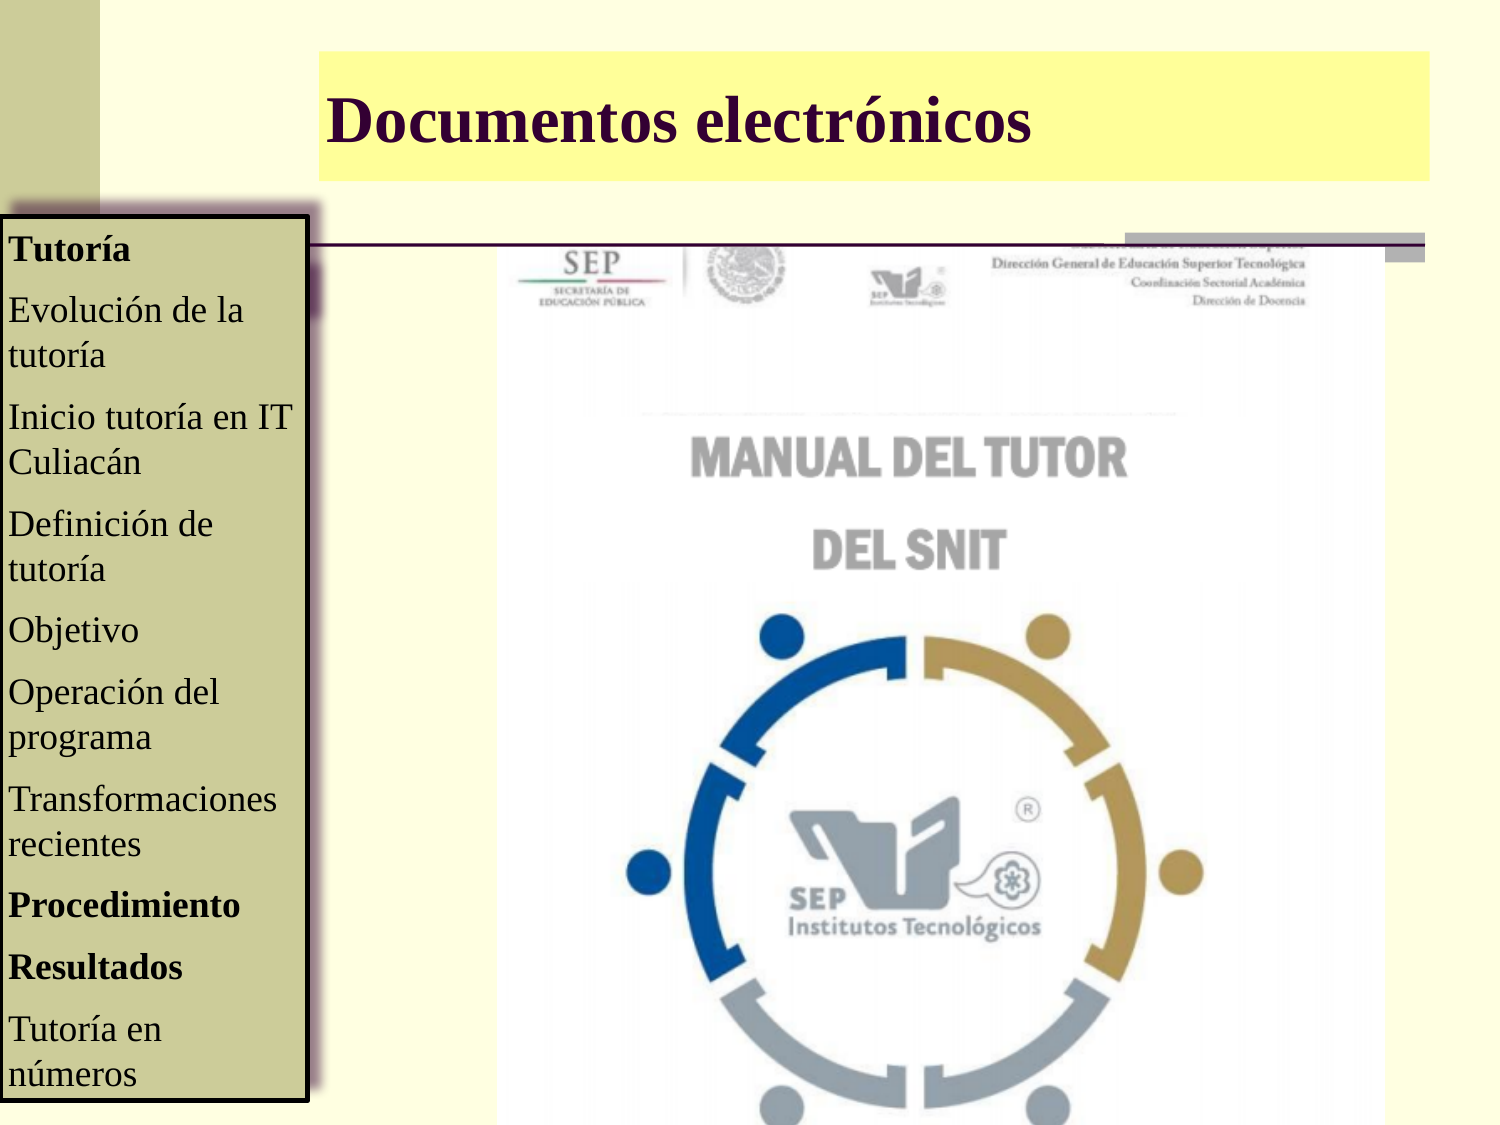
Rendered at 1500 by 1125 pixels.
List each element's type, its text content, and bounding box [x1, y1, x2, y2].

title Documentos electrónicos [318, 50, 1431, 182]
picture [497, 246, 1385, 1125]
